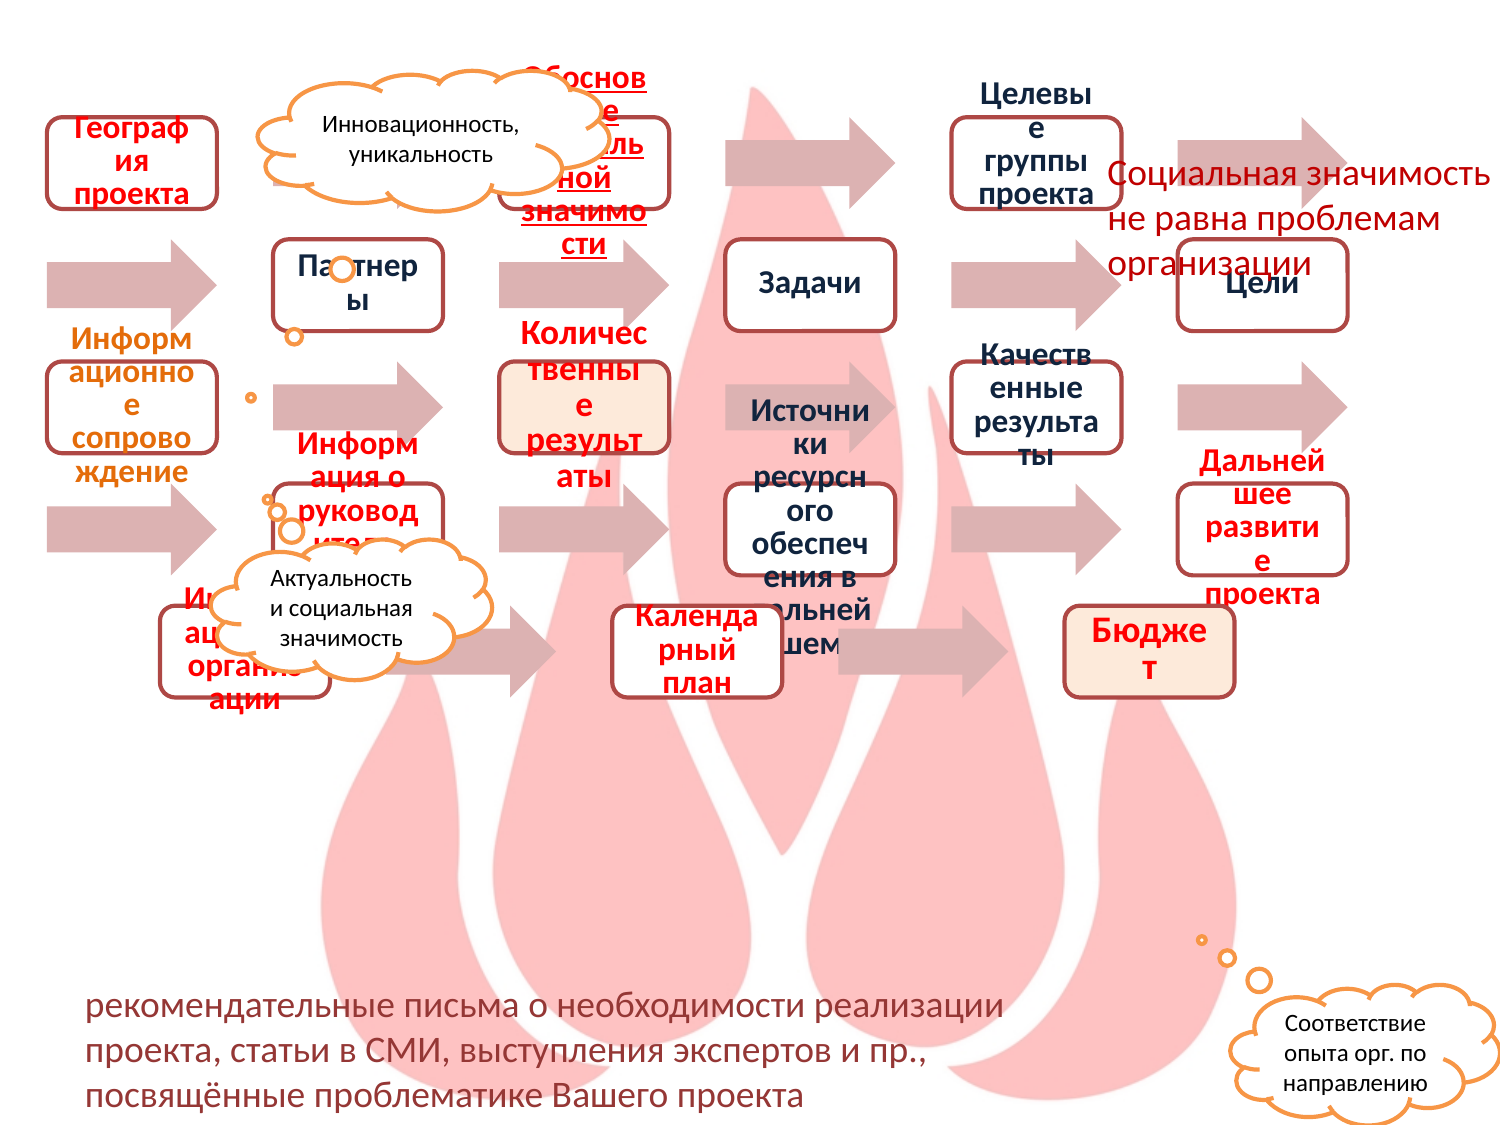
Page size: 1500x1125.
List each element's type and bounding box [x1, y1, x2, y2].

list [46, 116, 1348, 1055]
picture [0, 0, 1500, 1125]
